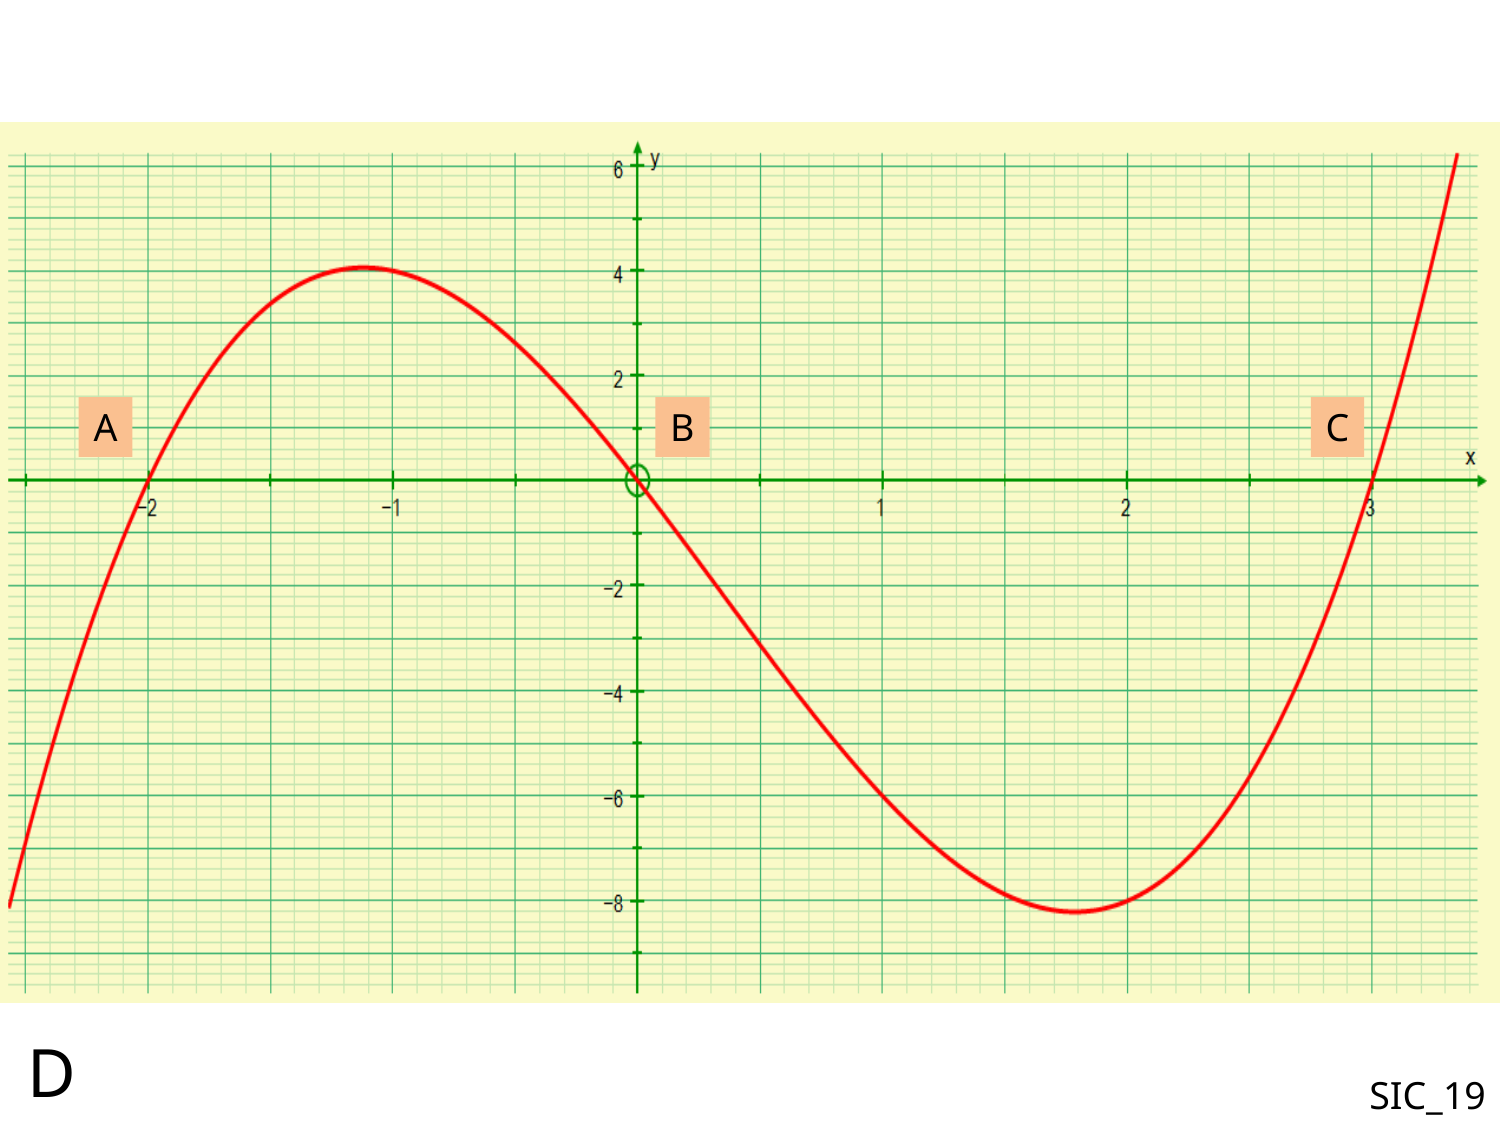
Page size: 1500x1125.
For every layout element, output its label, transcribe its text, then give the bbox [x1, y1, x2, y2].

text_box D [12, 1023, 92, 1118]
text_box SIC_19 [1354, 1064, 1500, 1125]
picture [0, 122, 1500, 1003]
